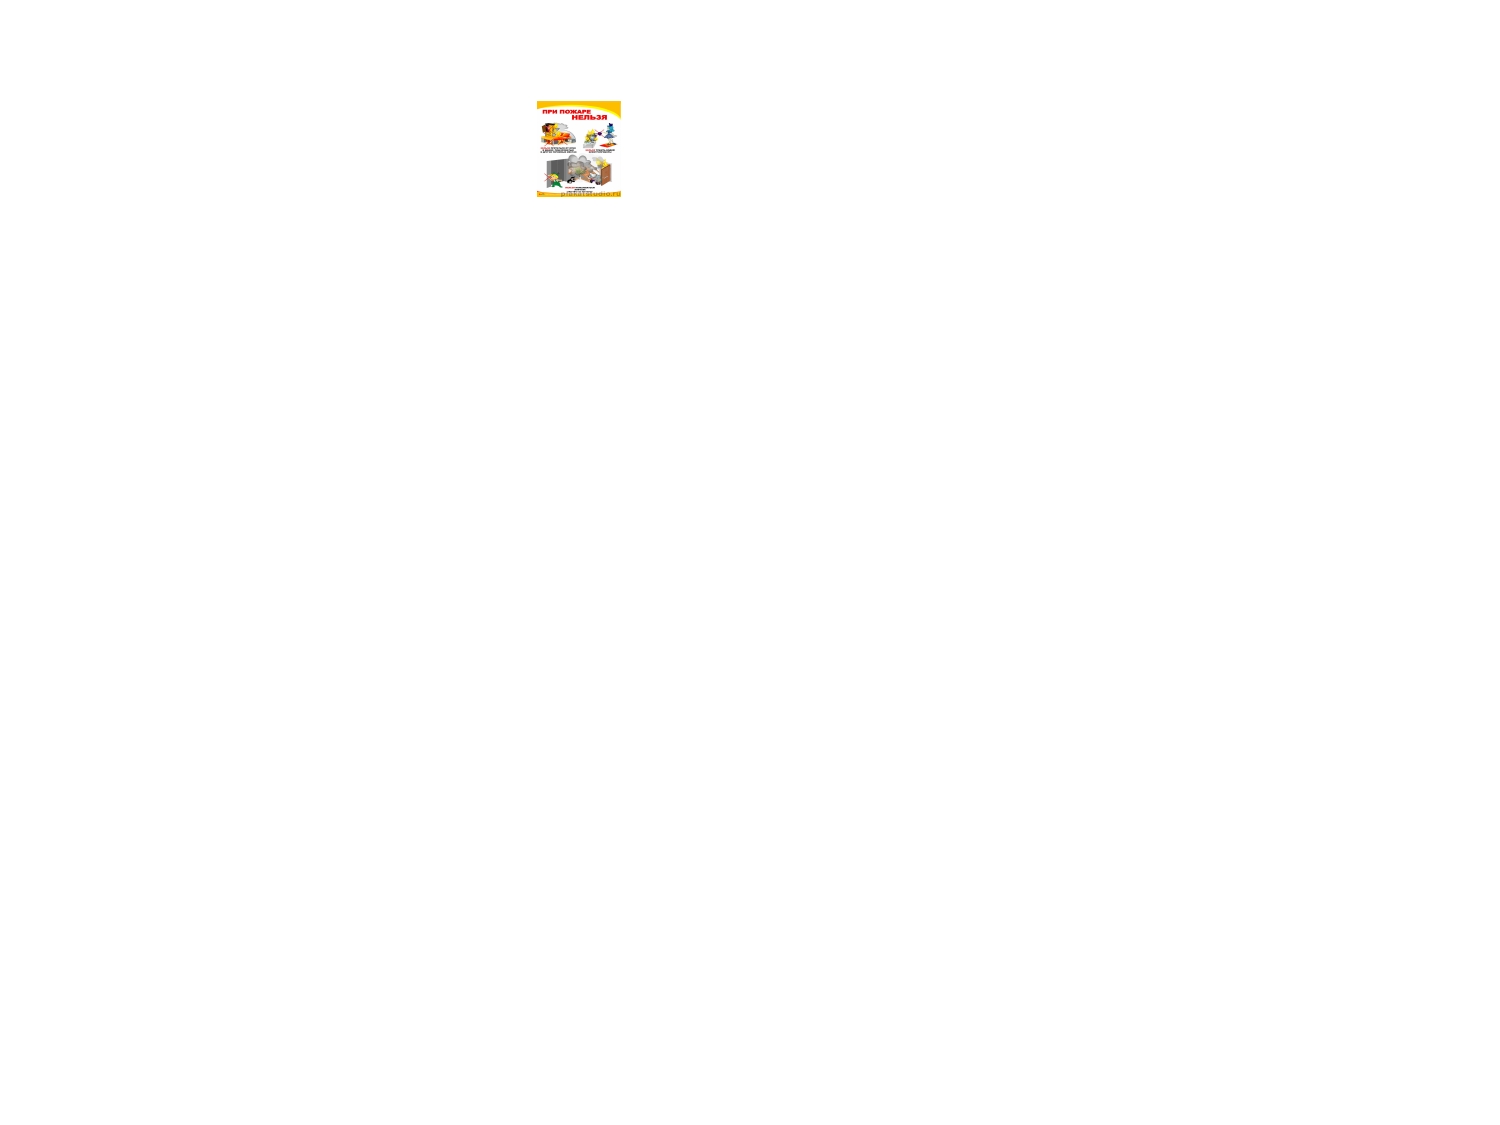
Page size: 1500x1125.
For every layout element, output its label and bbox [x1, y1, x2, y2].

picture [537, 101, 621, 197]
